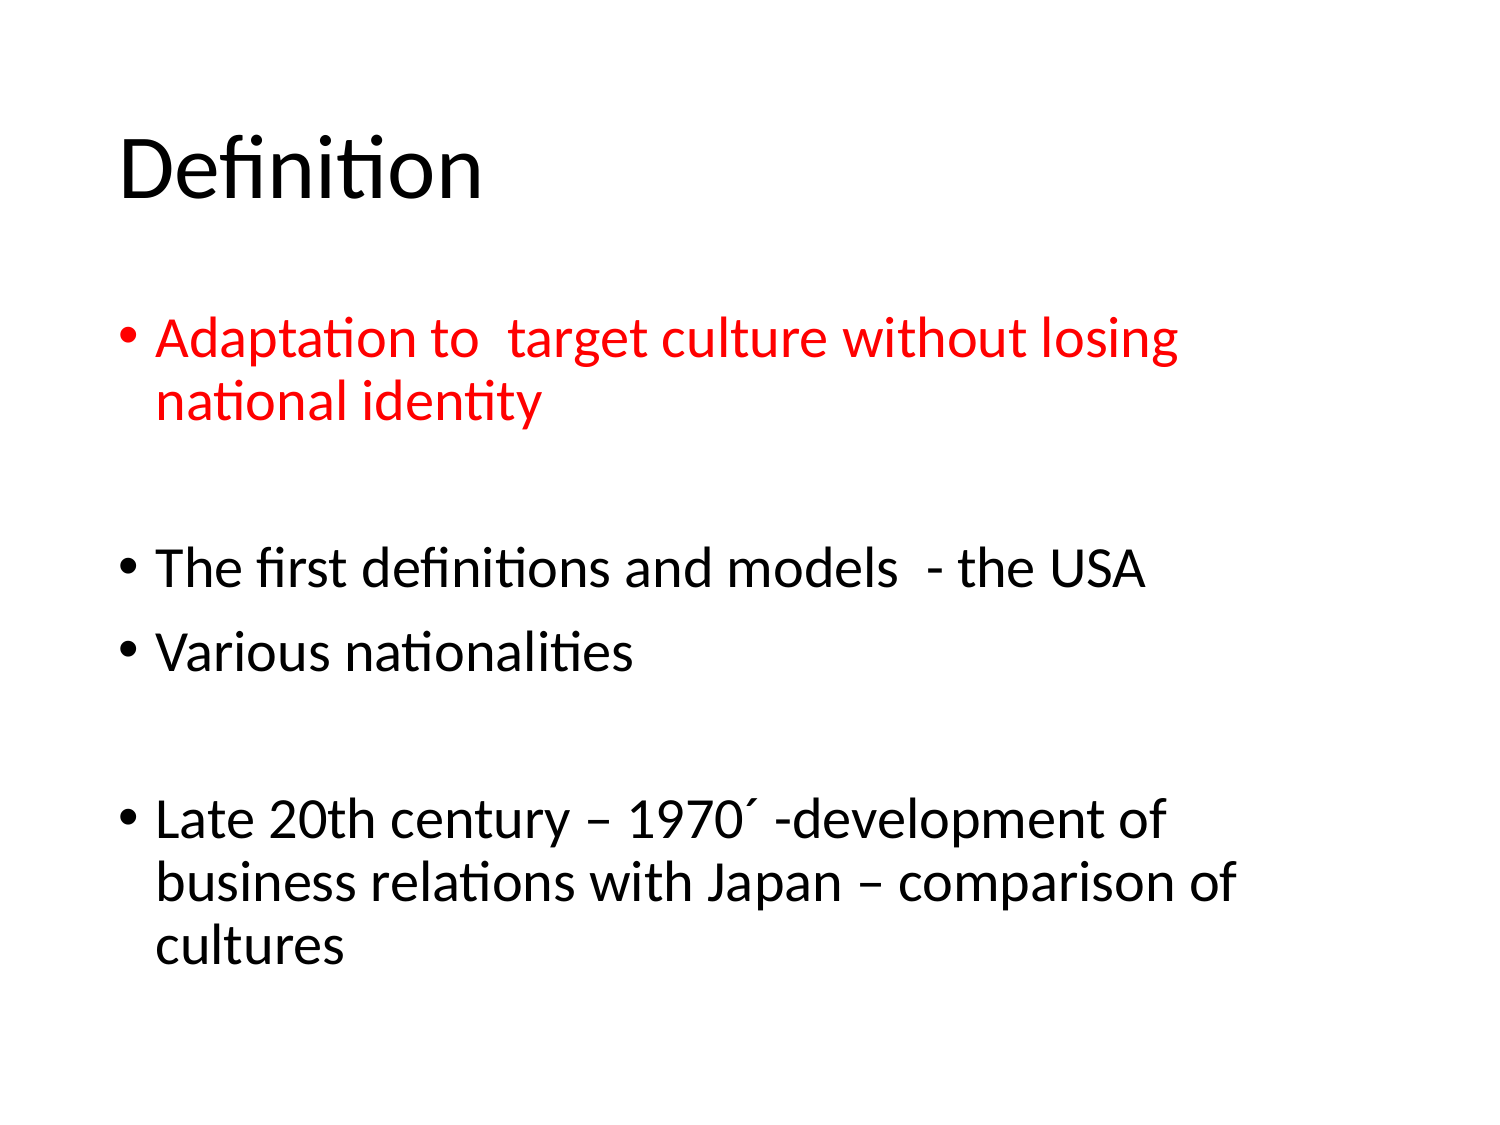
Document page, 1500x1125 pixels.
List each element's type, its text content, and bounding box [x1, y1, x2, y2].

list Adaptation to target culture without losing national identity The first definitions and models - the USA Various nationalities Late 20th century – 1970´ -development of business relations with Japan – comparison of cultures [103, 299, 1397, 1014]
title Definition [103, 59, 1397, 278]
